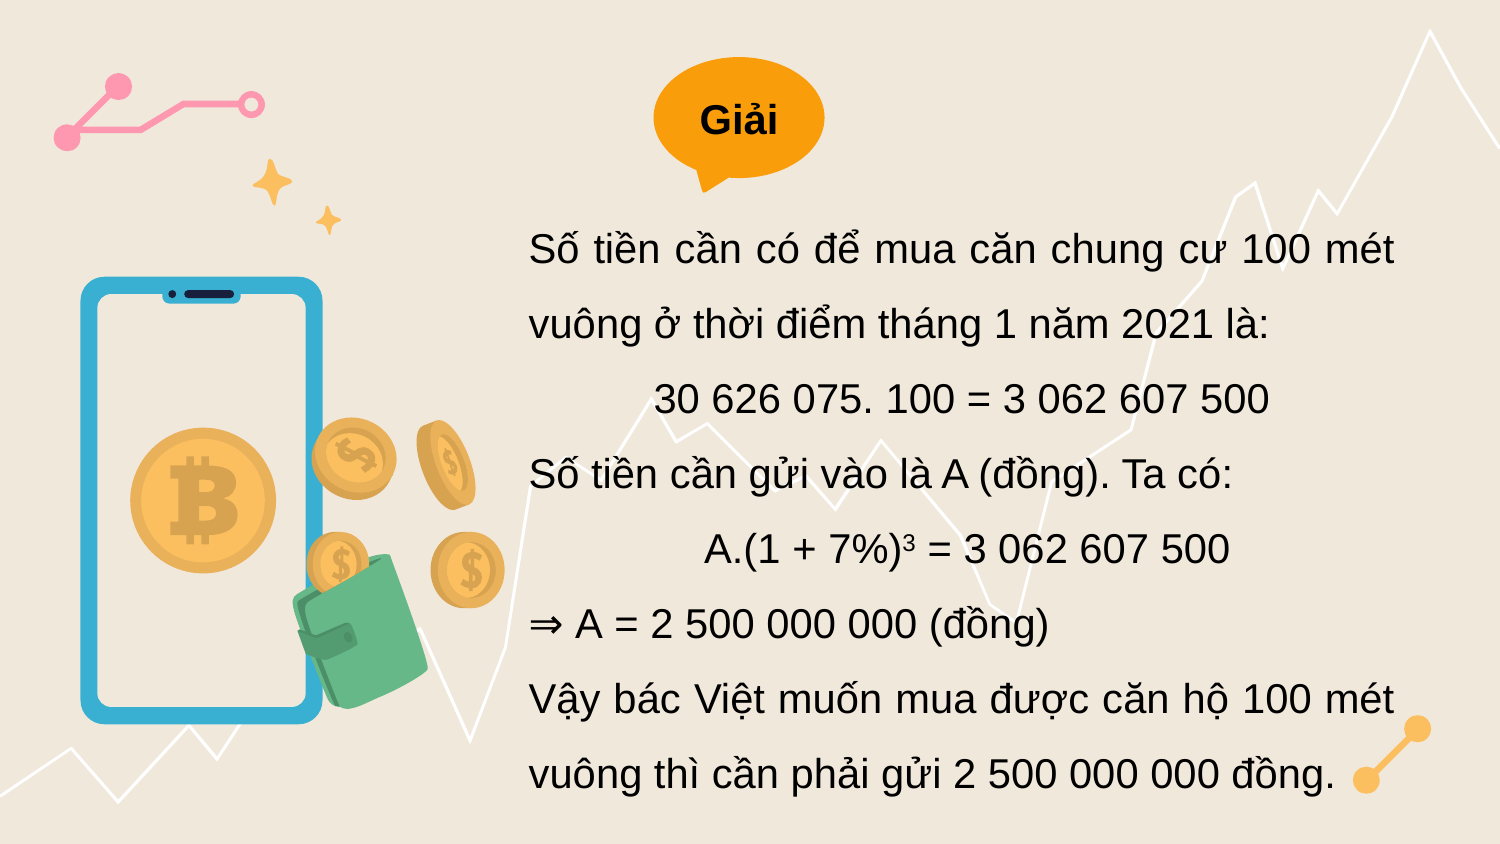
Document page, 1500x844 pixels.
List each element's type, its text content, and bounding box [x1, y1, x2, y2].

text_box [80, 276, 505, 725]
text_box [251, 158, 342, 236]
text_box Số tiền cần có để mua căn chung cư 100 mét vuông ở thời điểm tháng 1 năm 2021 là: 30 626 075. 100 = 3 062 607 500 Số tiền cần gửi vào là A (đồng). Ta có: A.(1 + 7%)3 = 3 062 607 500 ⇒ A = 2 500 000 000 (đồng) Vậy bác Việt muốn mua được căn hộ 100 mét vuông thì cần phải gửi 2 500 000 000 đồng. [513, 189, 1410, 805]
text_box Giải [653, 57, 825, 189]
